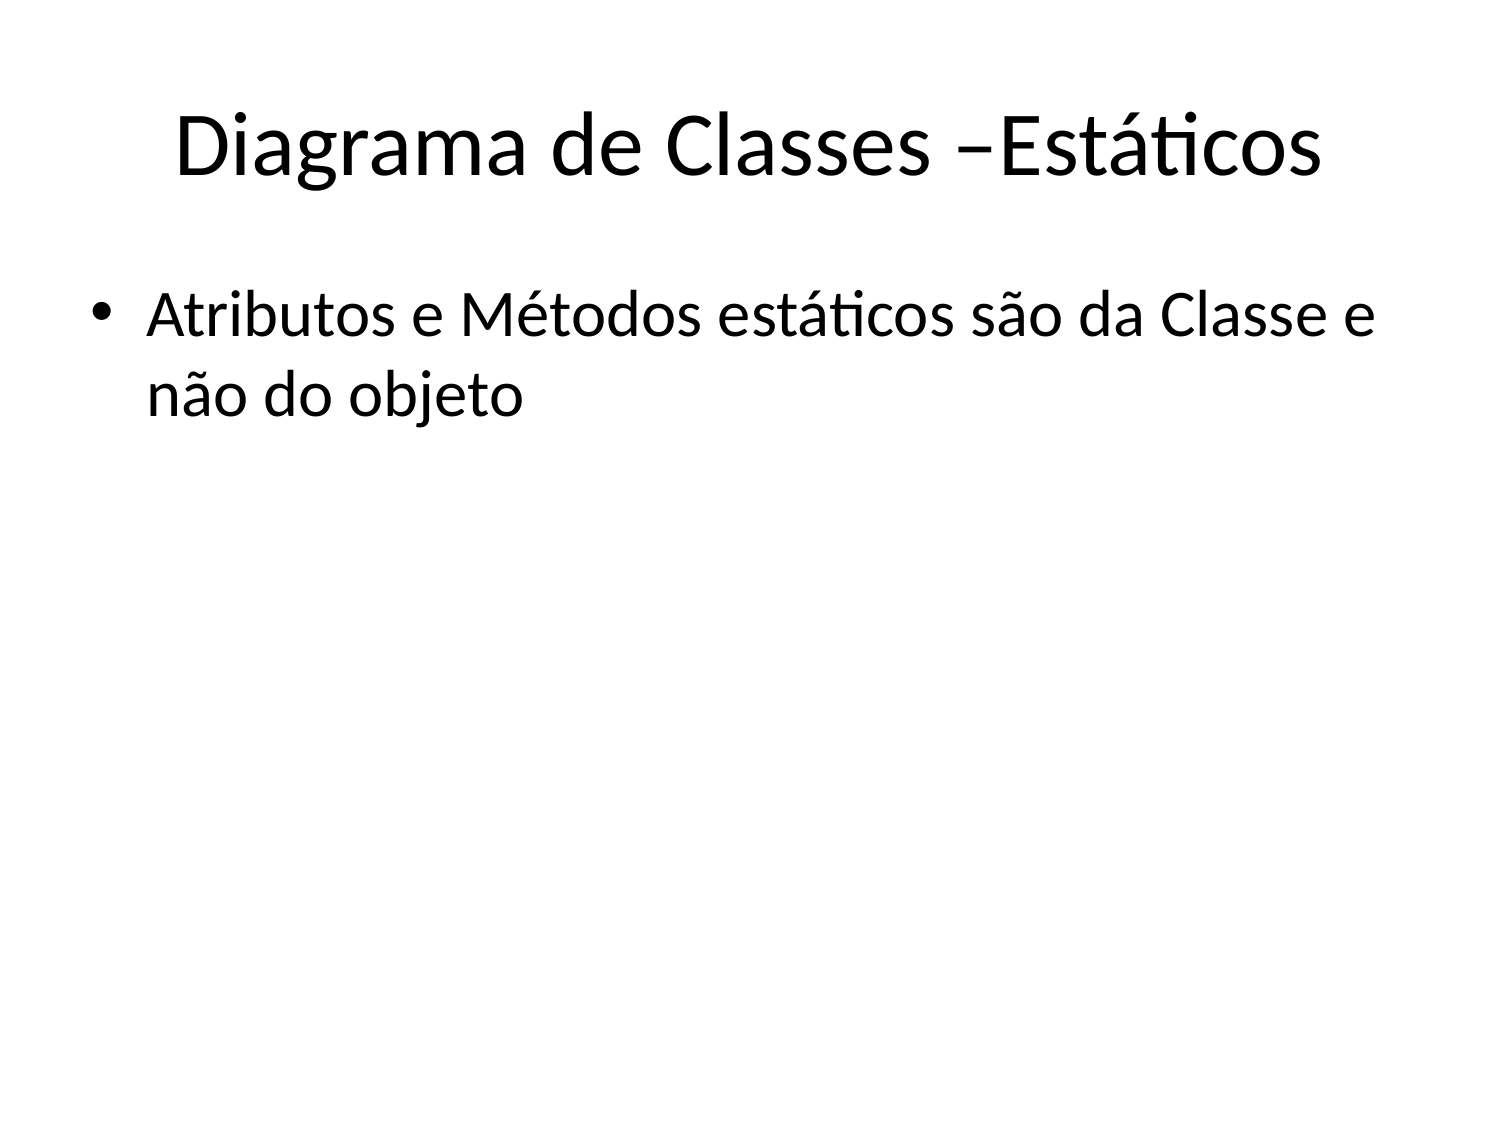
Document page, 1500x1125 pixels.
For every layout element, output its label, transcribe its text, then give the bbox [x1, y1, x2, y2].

title Diagrama de Classes –Estáticos [75, 45, 1425, 233]
list Atributos e Métodos estáticos são da Classe e não do objeto [75, 262, 1425, 1005]
